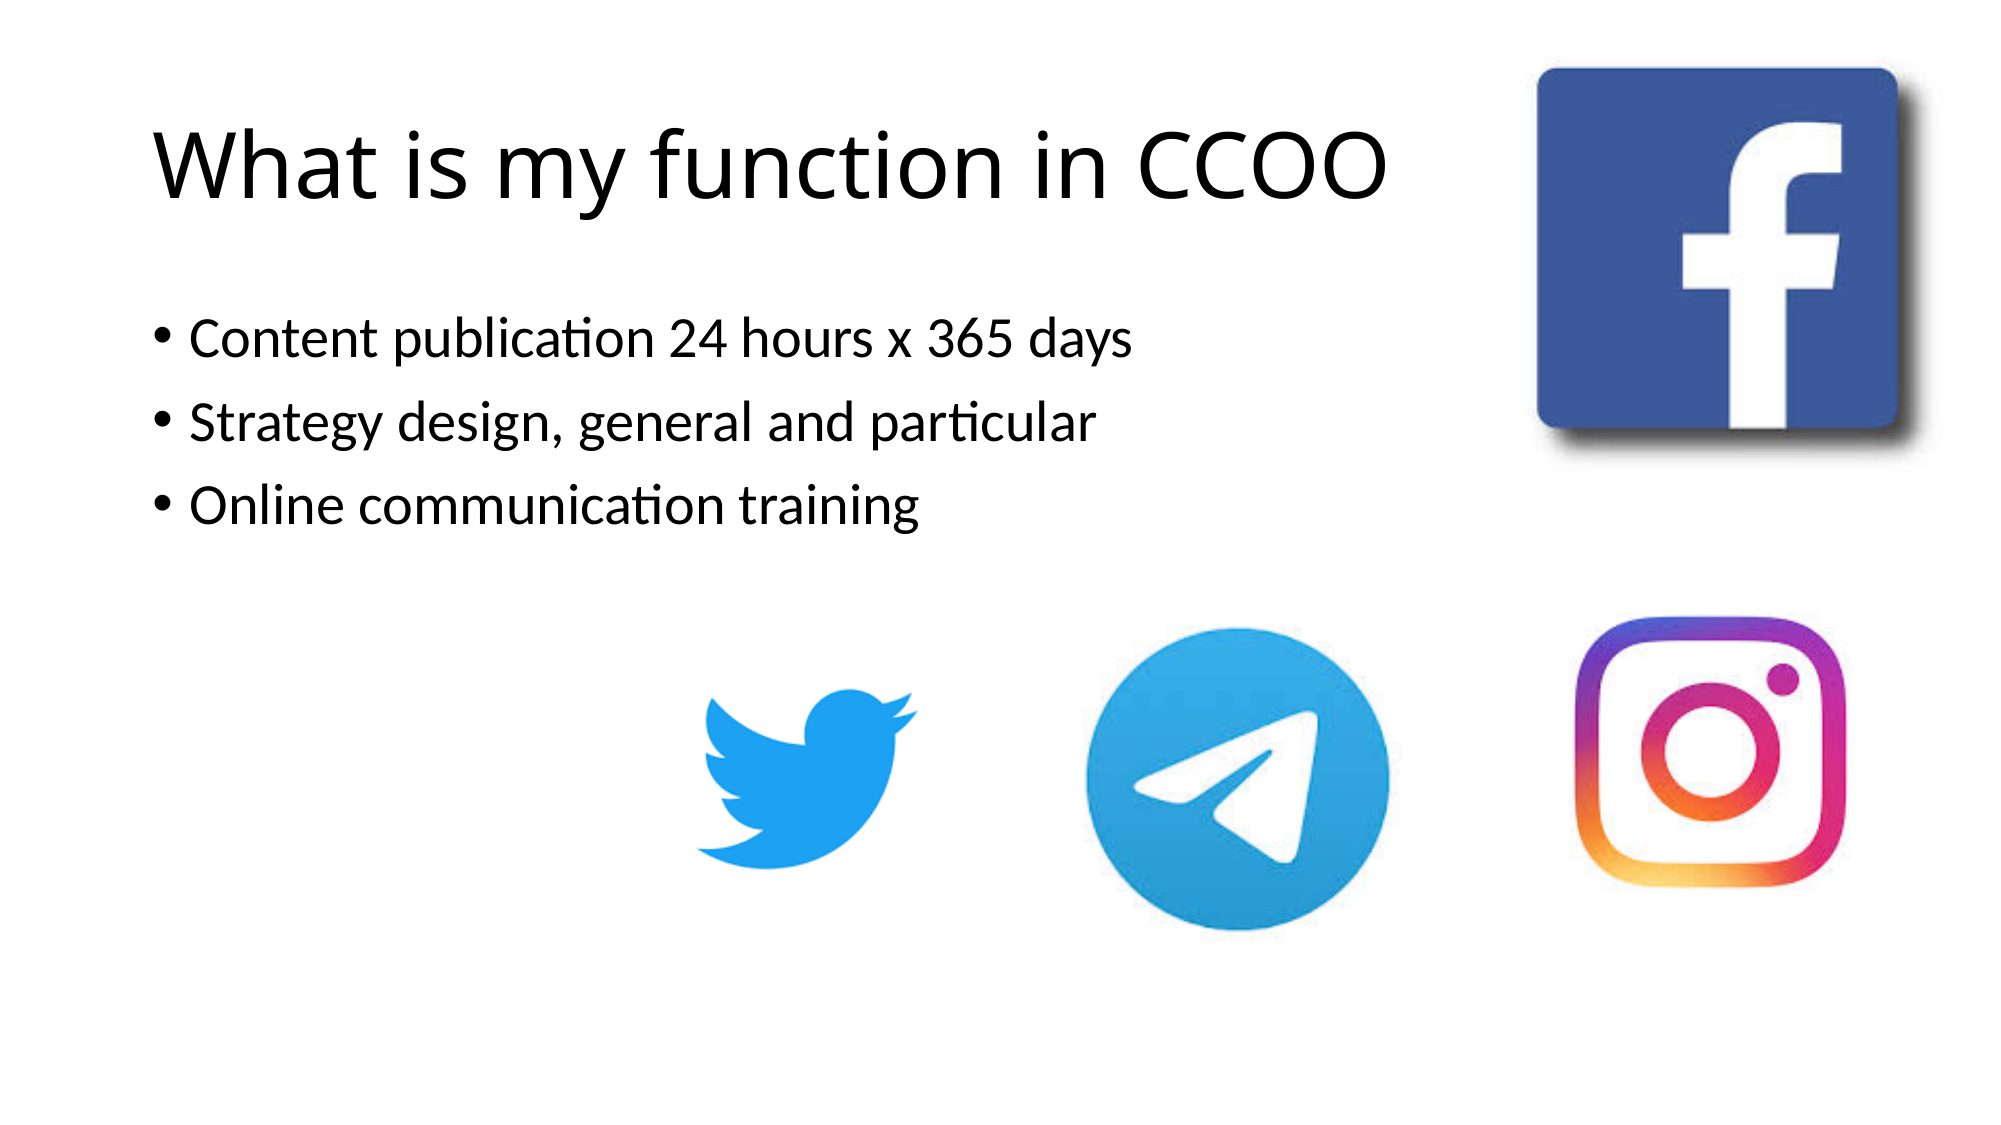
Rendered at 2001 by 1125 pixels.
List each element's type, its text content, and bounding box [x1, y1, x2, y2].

title What is my function in CCOO [137, 59, 1477, 278]
picture [631, 603, 984, 957]
picture [1050, 592, 1427, 968]
list Content publication 24 hours x 365 days Strategy design, general and particular Online communication training [137, 299, 1863, 1014]
picture [1492, 534, 1930, 971]
picture [1477, 23, 1946, 492]
